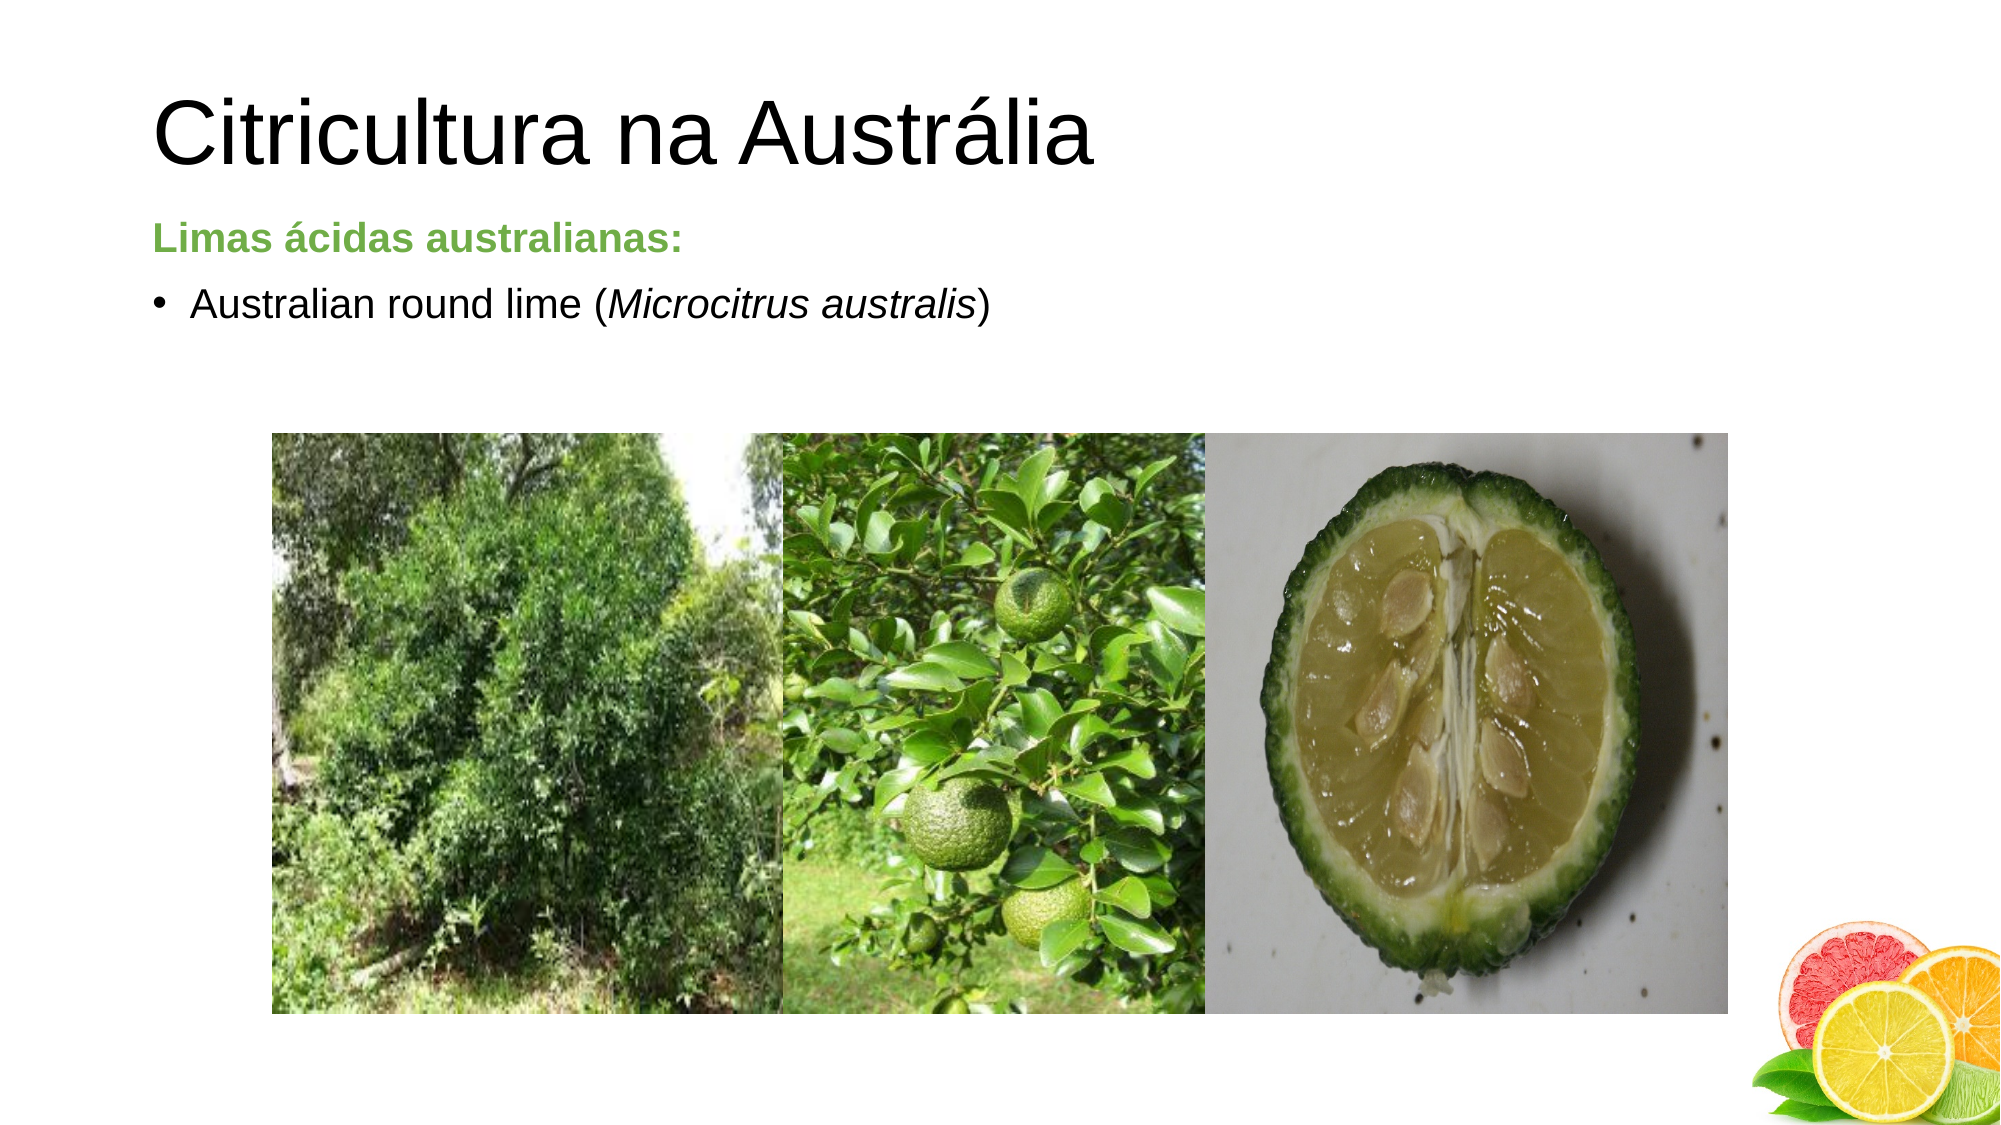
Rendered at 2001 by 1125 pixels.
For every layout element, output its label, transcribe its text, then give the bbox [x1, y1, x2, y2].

list Limas ácidas australianas: Australian round lime (Microcitrus australis) [137, 209, 1863, 1014]
title Citricultura na Austrália [137, 59, 1863, 209]
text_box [272, 433, 1728, 1014]
picture [1752, 917, 2000, 1125]
